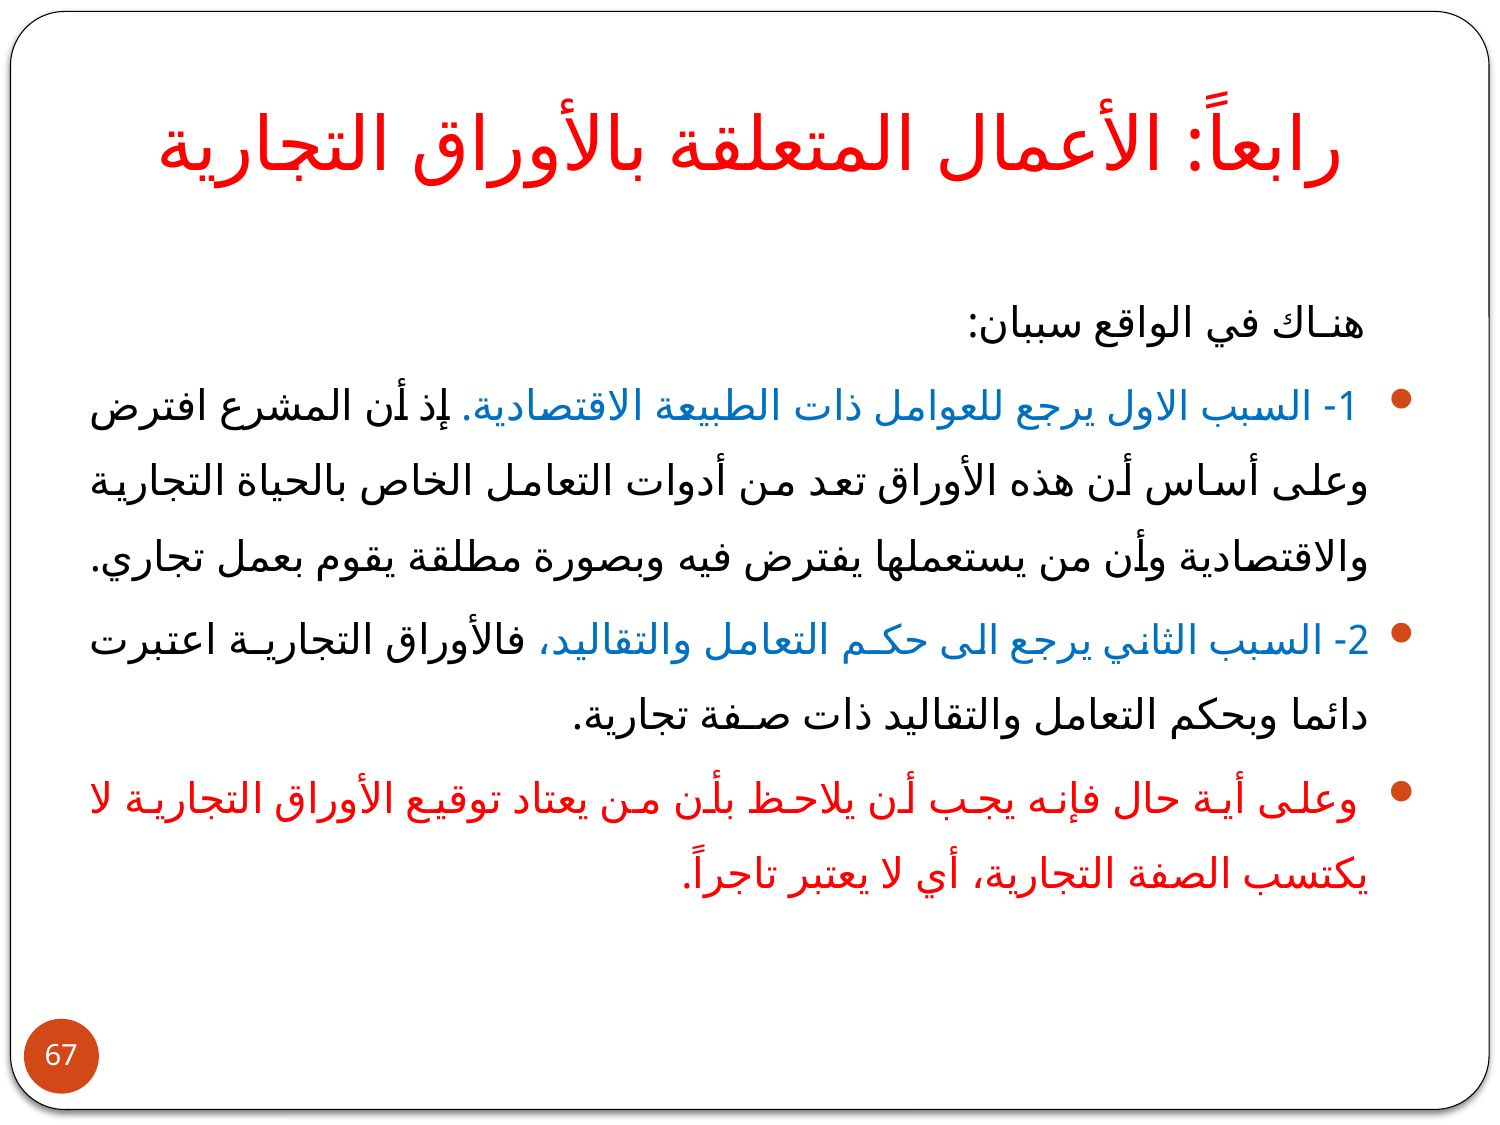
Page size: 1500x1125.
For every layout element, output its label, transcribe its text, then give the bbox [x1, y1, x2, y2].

list هنـاك في الواقع سببان: 1- السبب الاول يرجع للعوامل ذات الطبيعة الاقتصادية. إذ أن المشرع افترض وعلى أساس أن هذه الأوراق تعد من أدوات التعامل الخاص بالحياة التجارية والاقتصادية وأن من يستعملها يفترض فيه وبصورة مطلقة يقوم بعمل تجاري. 2- السبب الثاني يرجع الى حكـم التعامل والتقاليد، فالأوراق التجاريـة اعتبرت دائما وبحكم التعامل والتقاليد ذات صـفة تجارية. وعلى أية حال فإنه يجب أن يلاحظ بأن من يعتاد توقيع الأوراق التجارية لا يكتسب الصفة التجارية، أي لا يعتبر تاجراً. [75, 262, 1425, 980]
slide_number 67 [23, 1018, 99, 1094]
title رابعاً: الأعمال المتعلقة بالأوراق التجارية [75, 45, 1425, 200]
